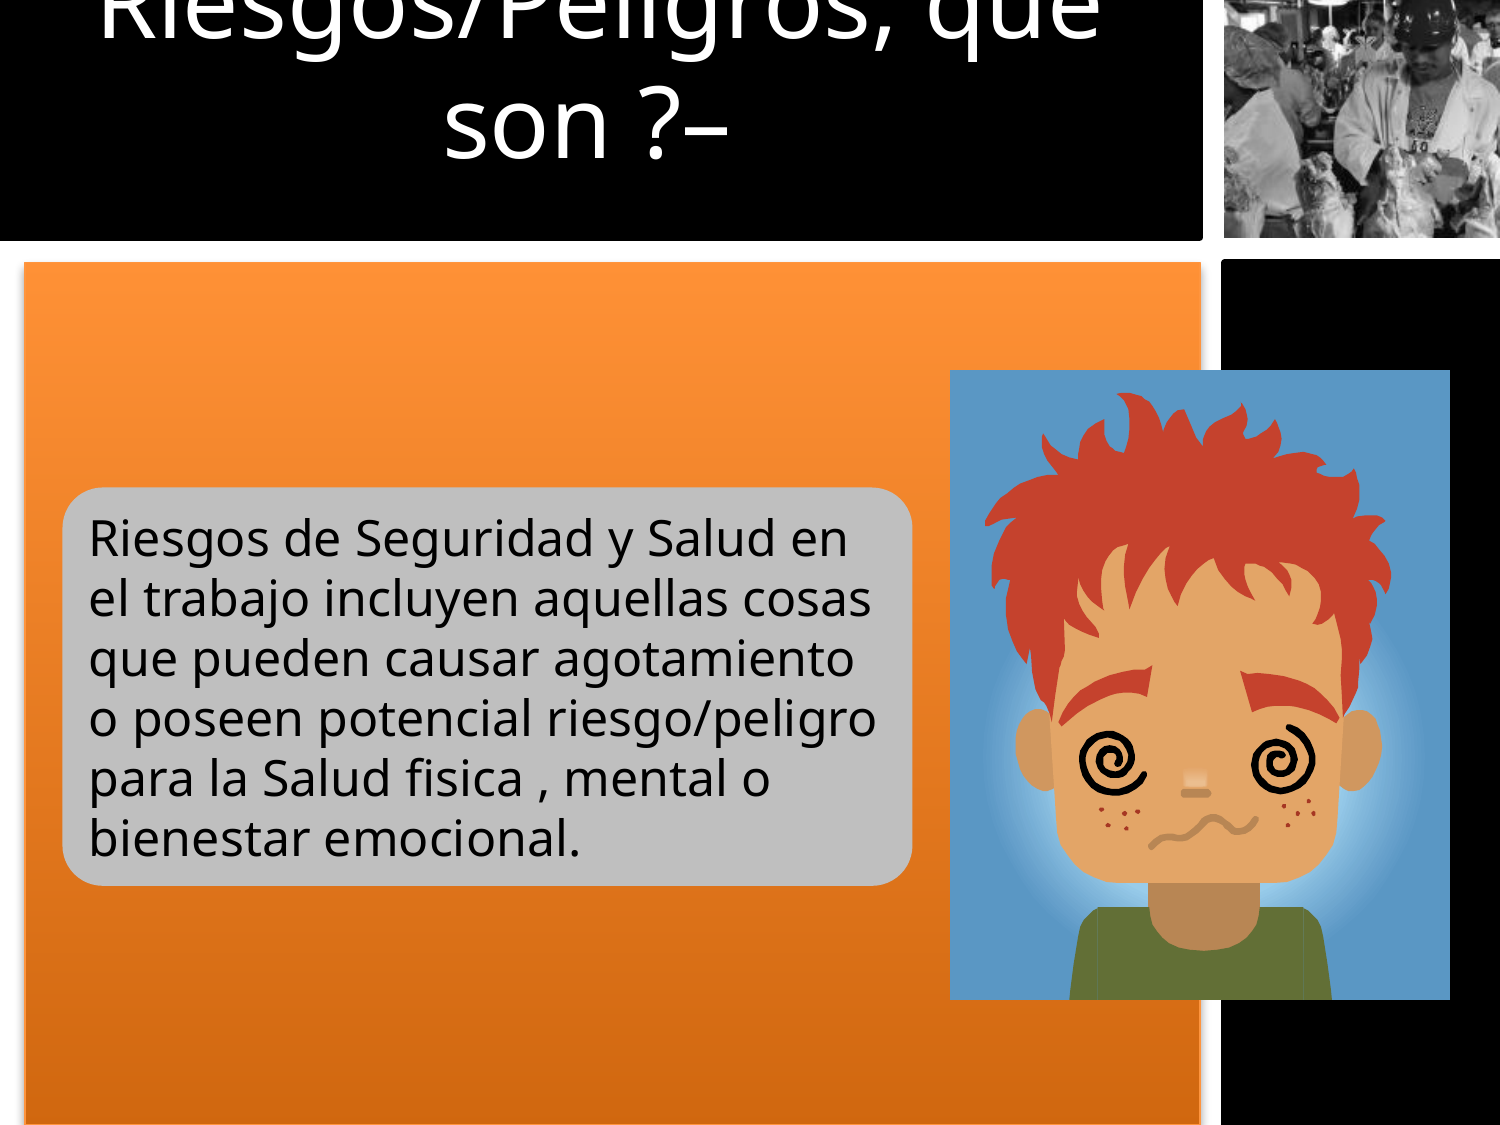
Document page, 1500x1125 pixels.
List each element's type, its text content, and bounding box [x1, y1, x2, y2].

list Equipamiento Ambiente Materiales Facilidades(areas) Procesos Nada de lo the arriba. [26, 330, 1199, 334]
title Riesgos/Peligros, que son ?– [0, 24, 1200, 213]
picture [949, 369, 1451, 1001]
text_box Riesgos de Seguridad y Salud en el trabajo incluyen aquellas cosas que pueden causar agotamiento o poseen potencial riesgo/peligro para la Salud fisica , mental o bienestar emocional. [62, 487, 913, 886]
